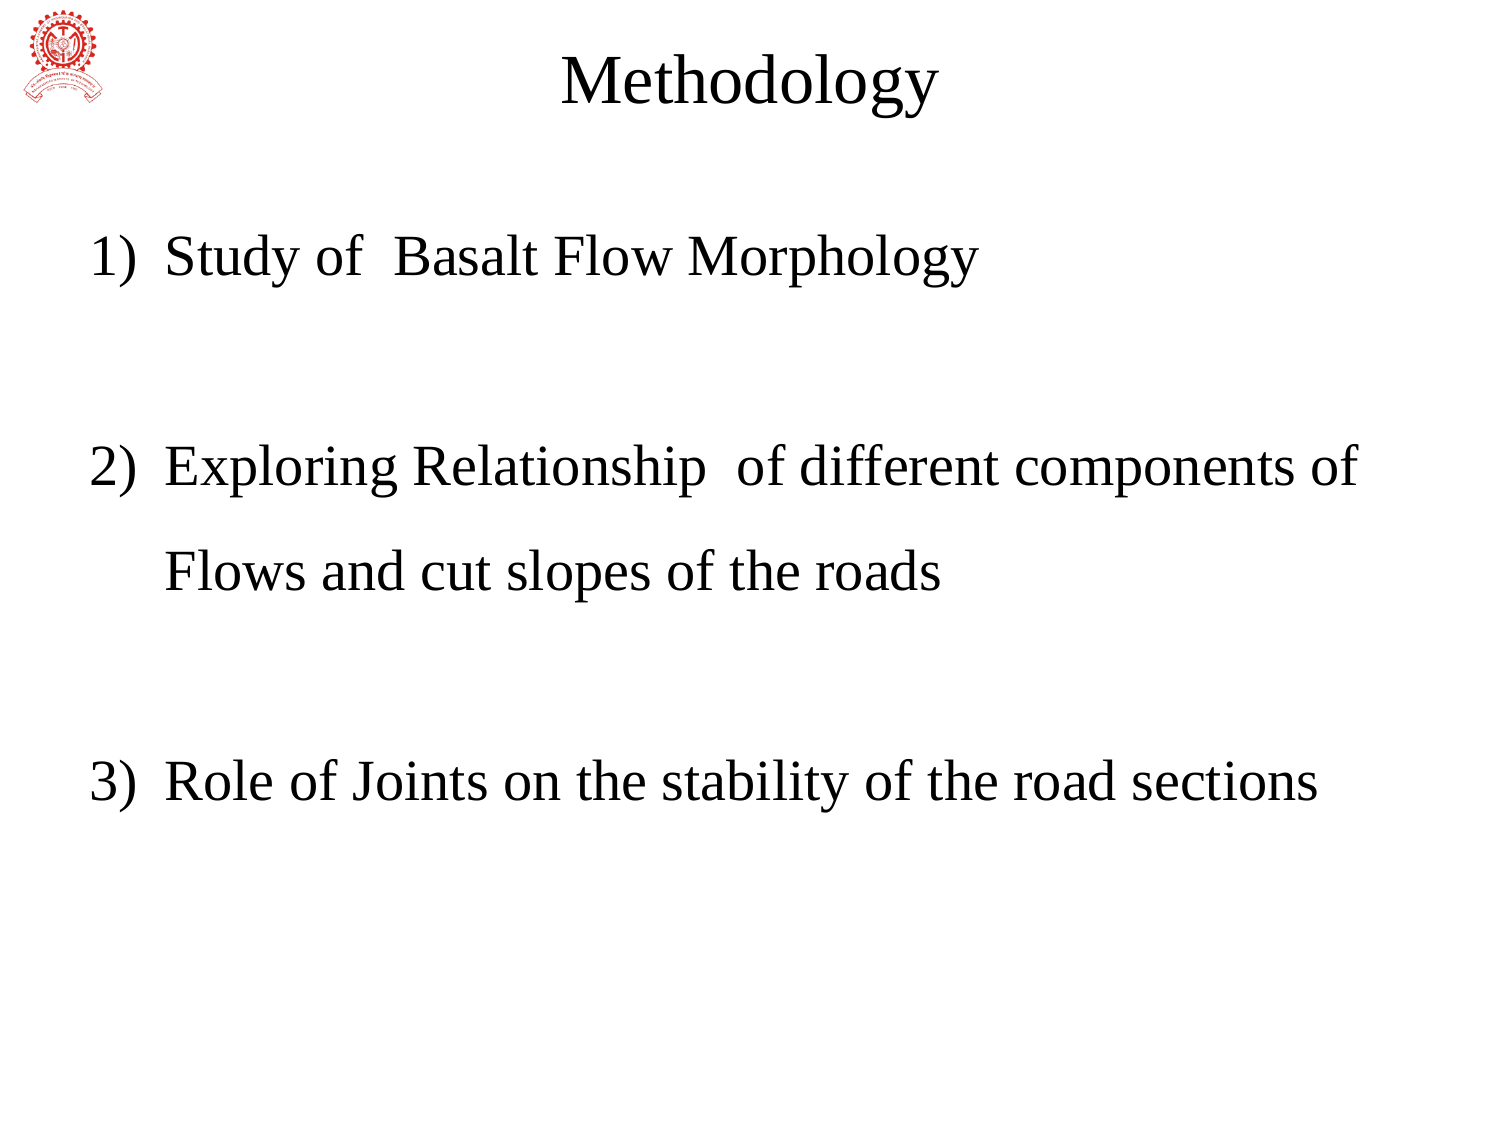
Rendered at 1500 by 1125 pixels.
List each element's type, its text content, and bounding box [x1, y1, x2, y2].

text_box Study of Basalt Flow Morphology Exploring Relationship of different components of Flows and cut slopes of the roads Role of Joints on the stability of the road sections [74, 174, 1425, 925]
picture [23, 10, 104, 106]
title Methodology [75, 24, 1425, 125]
